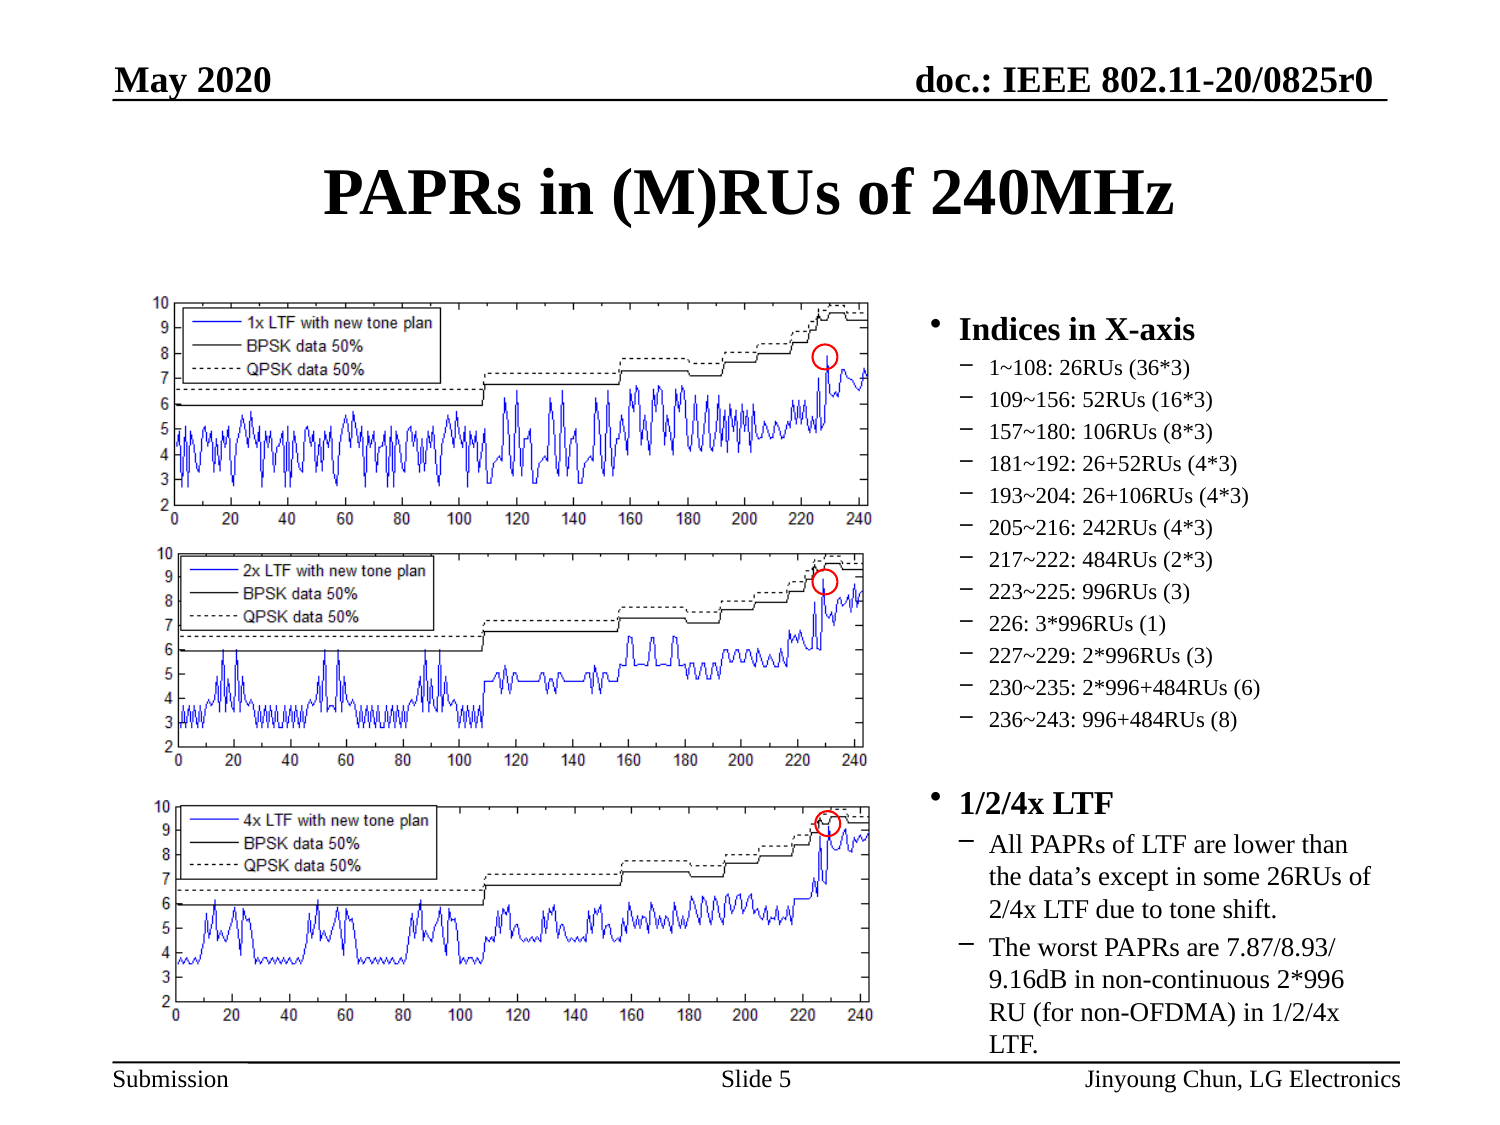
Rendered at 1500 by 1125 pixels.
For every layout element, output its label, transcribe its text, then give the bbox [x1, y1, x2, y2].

footer Jinyoung Chun, LG Electronics [1081, 1061, 1402, 1093]
title PAPRs in (M)RUs of 240MHz [112, 112, 1388, 263]
picture [143, 789, 888, 1026]
picture [139, 289, 888, 532]
picture [137, 535, 883, 770]
list Indices in X-axis 1~108: 26RUs (36*3) 109~156: 52RUs (16*3) 157~180: 106RUs (8*3) 181~192: 26+52RUs (4*3) 193~204: 26+106RUs (4*3) 205~216: 242RUs (4*3) 217~222: 484RUs (2*3) 223~225: 996RUs (3) 226: 3*996RUs (1) 227~229: 2*996RUs (3) 230~235: 2*996+484RUs (6) 236~243: 996+484RUs (8) 1/2/4x LTF All PAPRs of LTF are lower than the data’s except in some 26RUs of 2/4x LTF due to tone shift. The worst PAPRs are 7.87/8.93/ 9.16dB in non-continuous 2*996 RU (for non-OFDMA) in 1/2/4x LTF. [900, 299, 1388, 1063]
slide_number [114, 54, 274, 101]
slide_number Slide 5 [712, 1061, 800, 1093]
